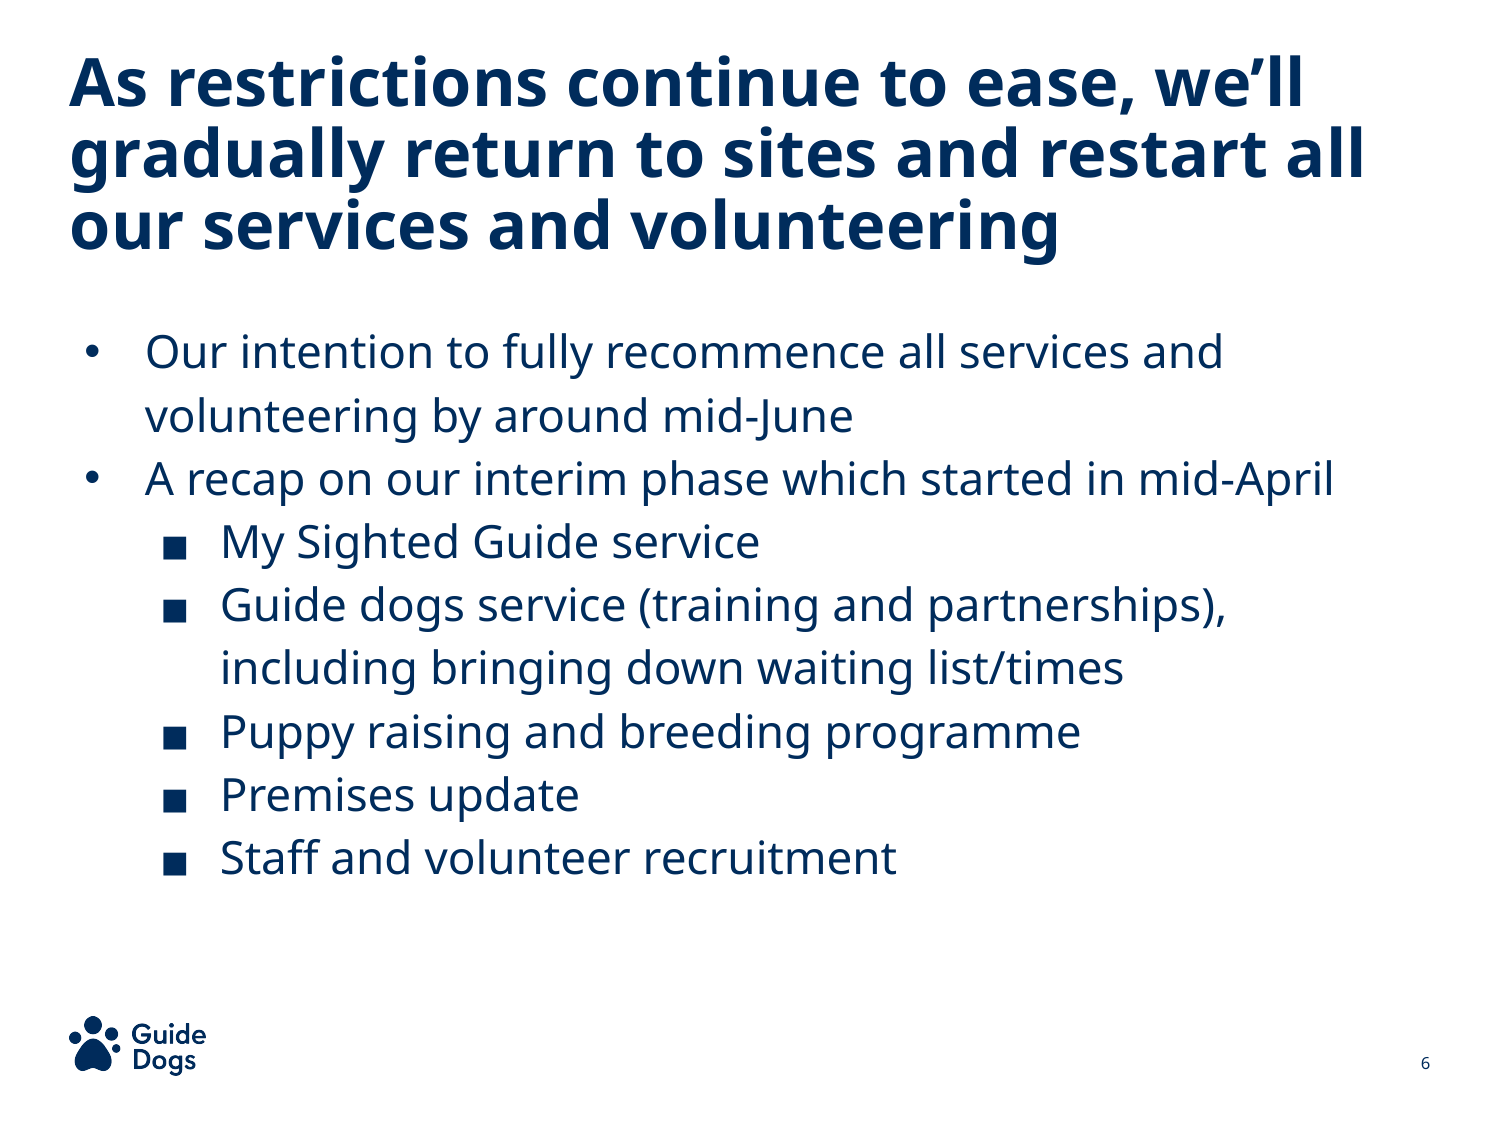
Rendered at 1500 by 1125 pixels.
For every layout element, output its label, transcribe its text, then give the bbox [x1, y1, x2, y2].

slide_number ‹#› [1383, 1052, 1431, 1078]
list Our intention to fully recommence all services and volunteering by around mid-June A recap on our interim phase which started in mid-April My Sighted Guide service Guide dogs service (training and partnerships), including bringing down waiting list/times Puppy raising and breeding programme Premises update Staff and volunteer recruitment [69, 218, 1431, 967]
picture [69, 1016, 206, 1076]
list As restrictions continue to ease, we’ll gradually return to sites and restart all our services and volunteering [69, 48, 1431, 202]
